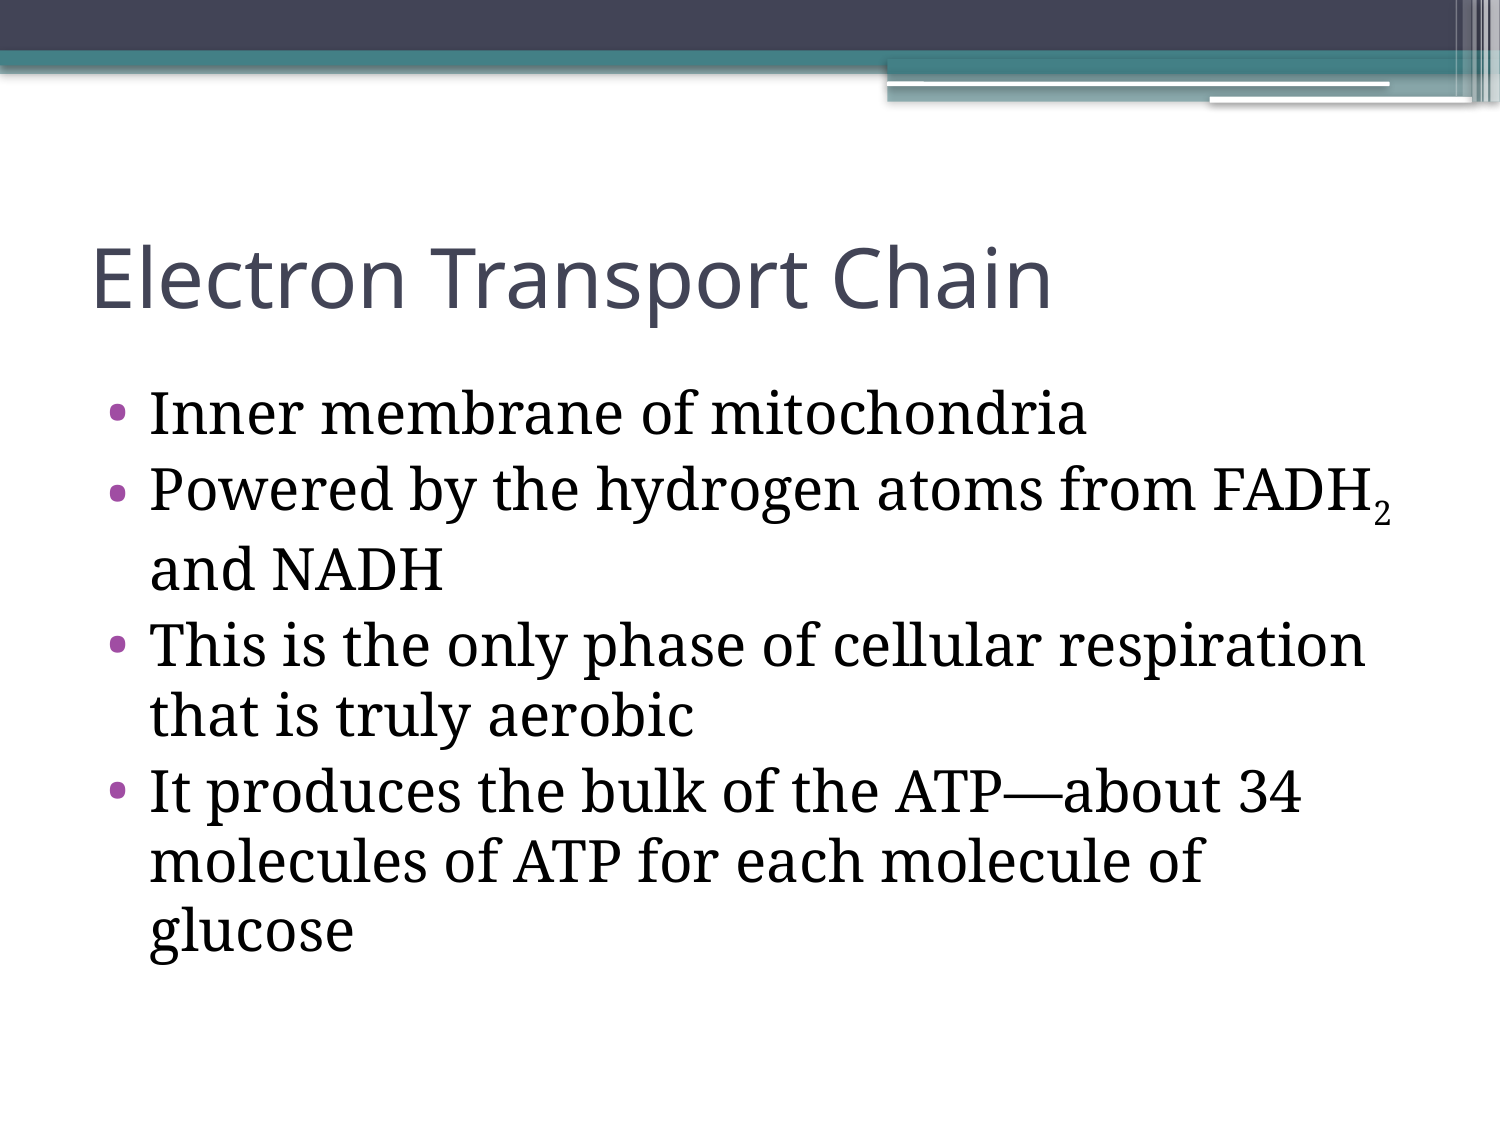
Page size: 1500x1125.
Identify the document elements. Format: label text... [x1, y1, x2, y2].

title Electron Transport Chain [75, 187, 1425, 363]
list Inner membrane of mitochondria Powered by the hydrogen atoms from FADH2 and NADH This is the only phase of cellular respiration that is truly aerobic It produces the bulk of the ATP—about 34 molecules of ATP for each molecule of glucose [75, 368, 1425, 1079]
